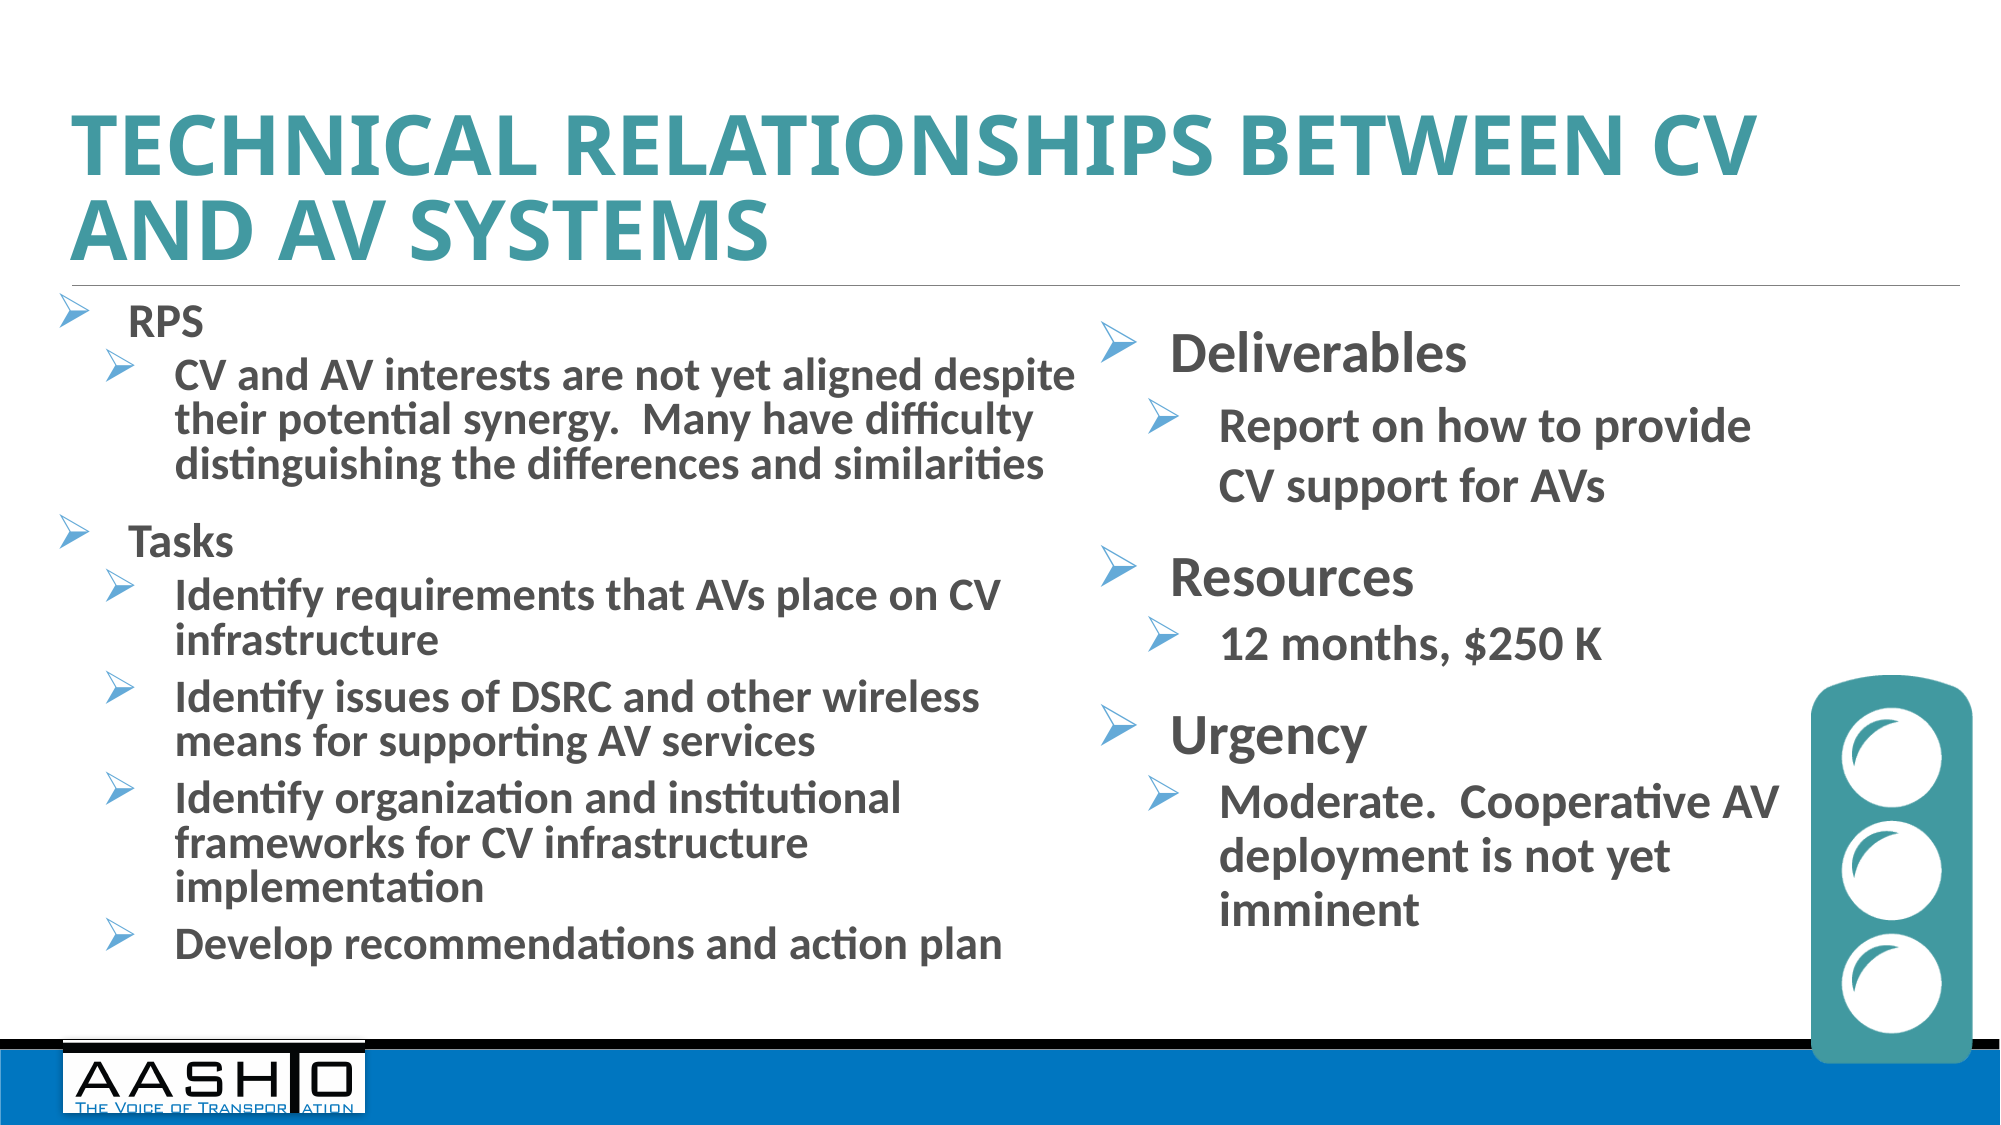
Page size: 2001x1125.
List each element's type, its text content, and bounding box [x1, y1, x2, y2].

list RPS CV and AV interests are not yet aligned despite their potential synergy. Many have difficulty distinguishing the differences and similarities Tasks Identify requirements that AVs place on CV infrastructure Identify issues of DSRC and other wireless means for supporting AV services Identify organization and institutional frameworks for CV infrastructure implementation Develop recommendations and action plan [55, 292, 1088, 1020]
picture [1811, 675, 1974, 1064]
text_box Deliverables Report on how to provide CV support for AVs Resources 12 months, $250 K Urgency Moderate. Cooperative AV deployment is not yet imminent [1095, 306, 1807, 967]
title TECHNICAL RELATIONSHIPS BETWEEN CV AND AV SYSTEMS [55, 47, 1961, 285]
picture [63, 1040, 365, 1113]
